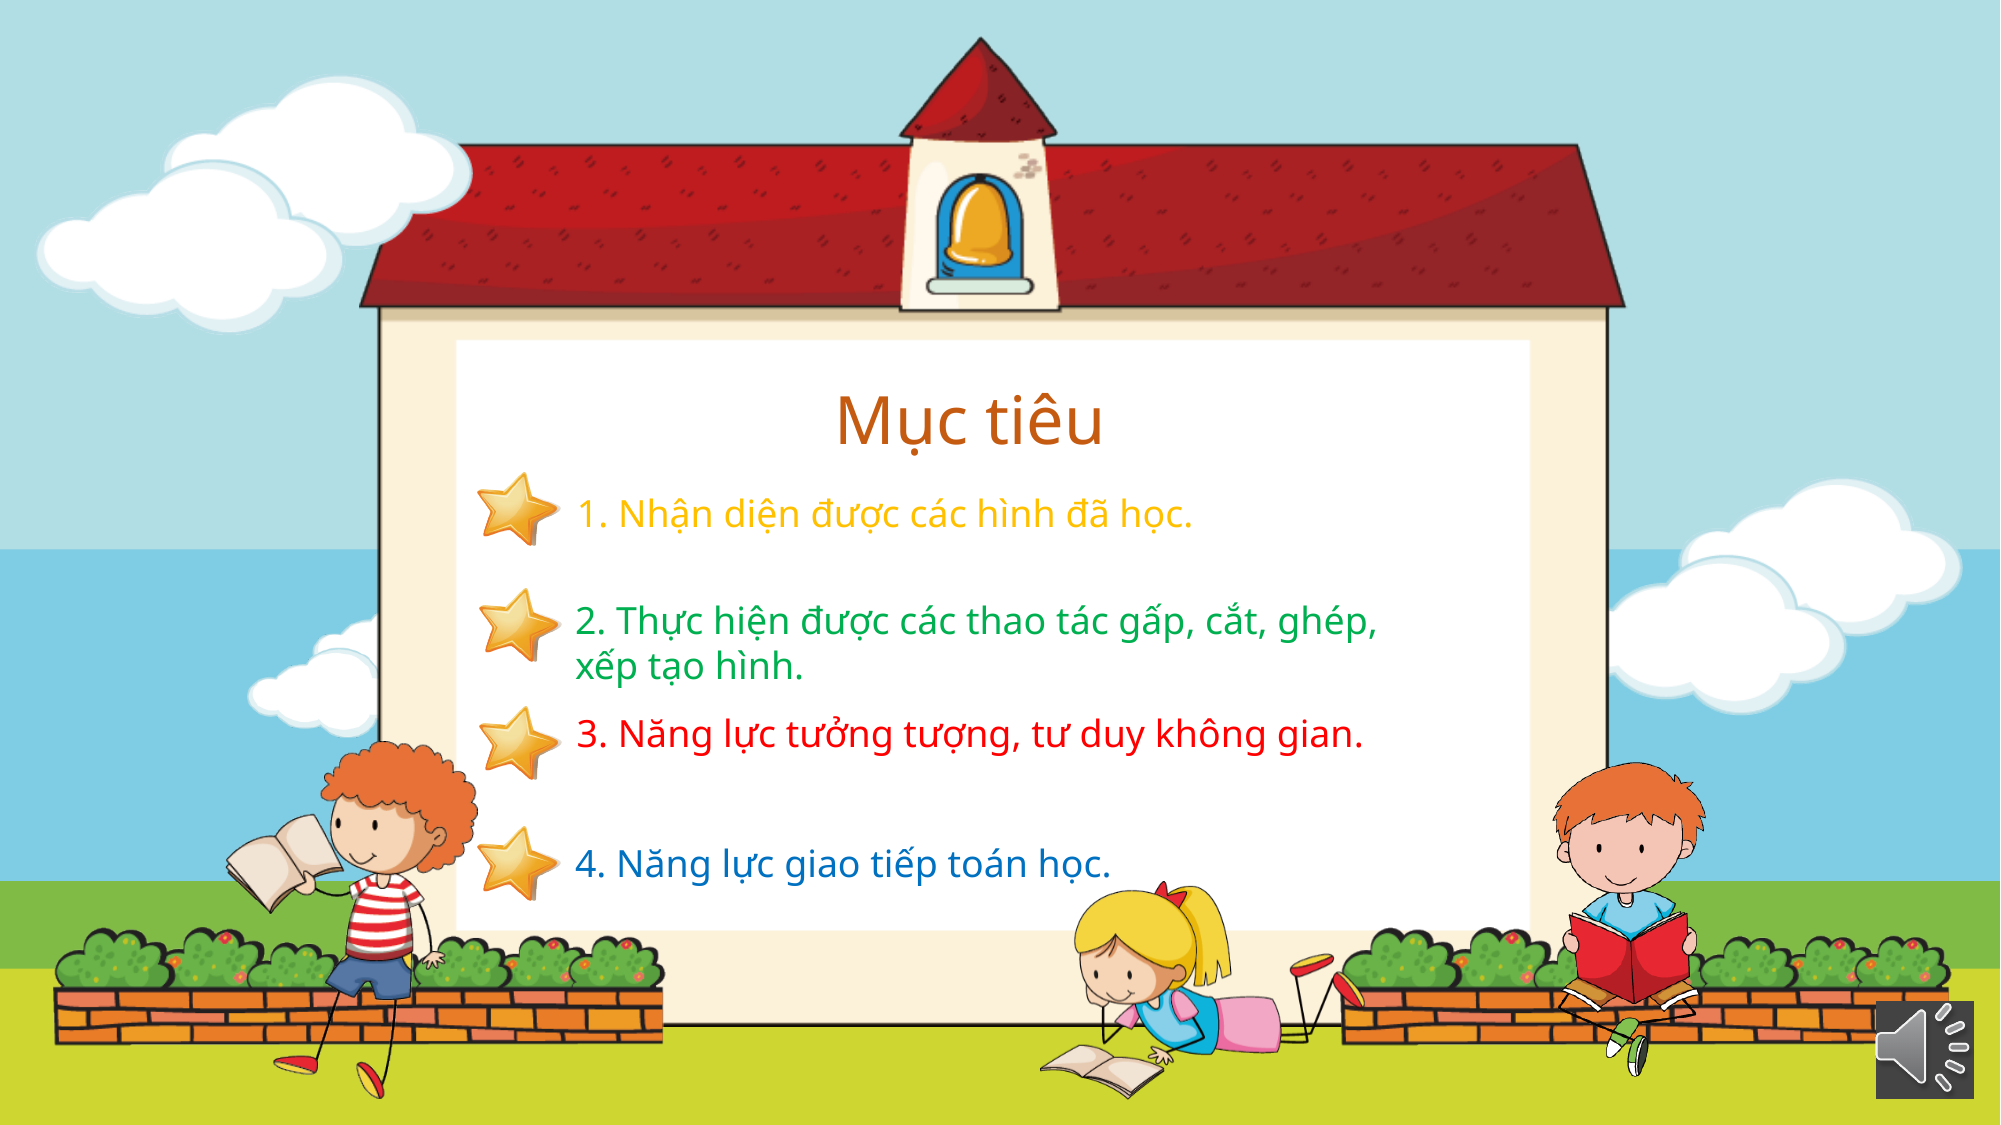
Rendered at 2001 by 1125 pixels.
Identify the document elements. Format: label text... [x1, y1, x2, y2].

text_box 2. Thực hiện được các thao tác gấp, cắt, ghép, xếp tạo hình. [560, 589, 1457, 695]
text_box Mục tiêu [820, 370, 1205, 465]
text_box 3. Năng lực tưởng tượng, tư duy không gian. [561, 702, 1486, 763]
text_box 1. Nhận diện được các hình đã học. [562, 482, 1508, 543]
picture [34, 36, 1975, 1100]
text_box 4. Năng lực giao tiếp toán học. [561, 832, 1484, 892]
